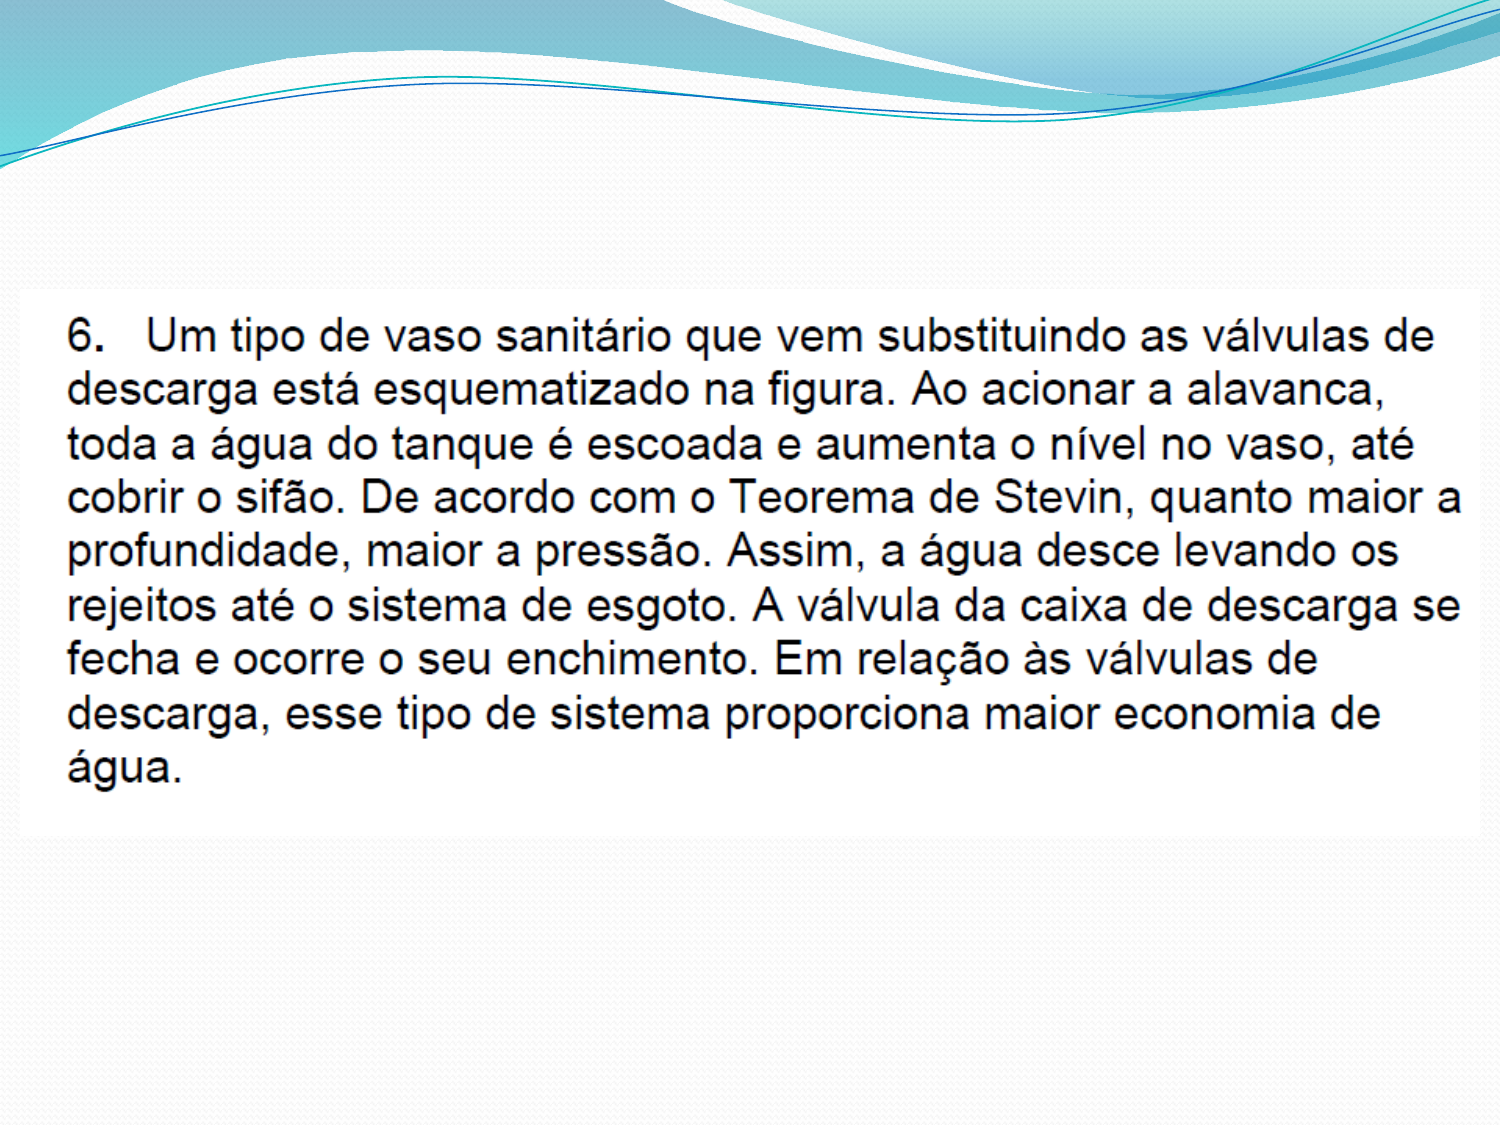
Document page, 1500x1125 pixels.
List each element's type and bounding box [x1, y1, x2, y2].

picture [19, 289, 1480, 836]
